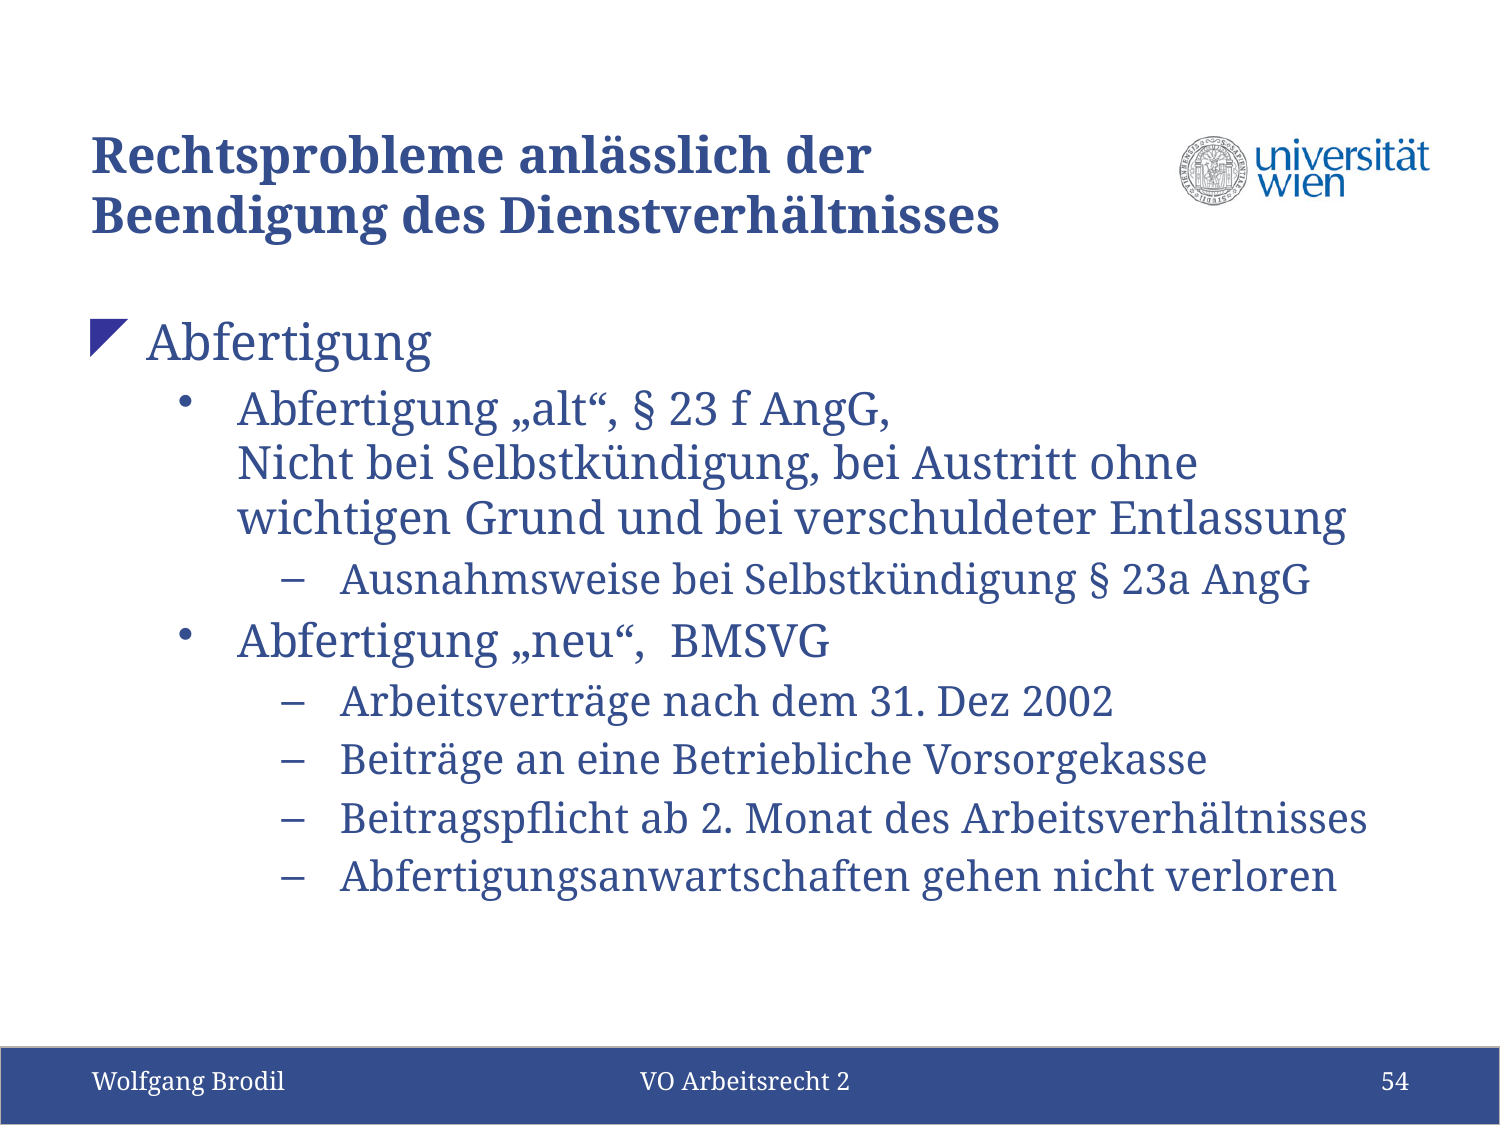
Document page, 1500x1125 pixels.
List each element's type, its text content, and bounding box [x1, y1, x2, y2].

list Abfertigung Abfertigung „alt“, § 23 f AngG, Nicht bei Selbstkündigung, bei Austritt ohne wichtigen Grund und bei verschuldeter Entlassung Ausnahmsweise bei Selbstkündigung § 23a AngG Abfertigung „neu“, BMSVG Arbeitsverträge nach dem 31. Dez 2002 Beiträge an eine Betriebliche Vorsorgekasse Beitragspflicht ab 2. Monat des Arbeitsverhältnisses Abfertigungsanwartschaften gehen nicht verloren [74, 302, 1426, 1006]
picture [1175, 125, 1435, 208]
title Rechtsprobleme anlässlich der Beendigung des Dienstverhältnisses [76, 89, 1152, 278]
